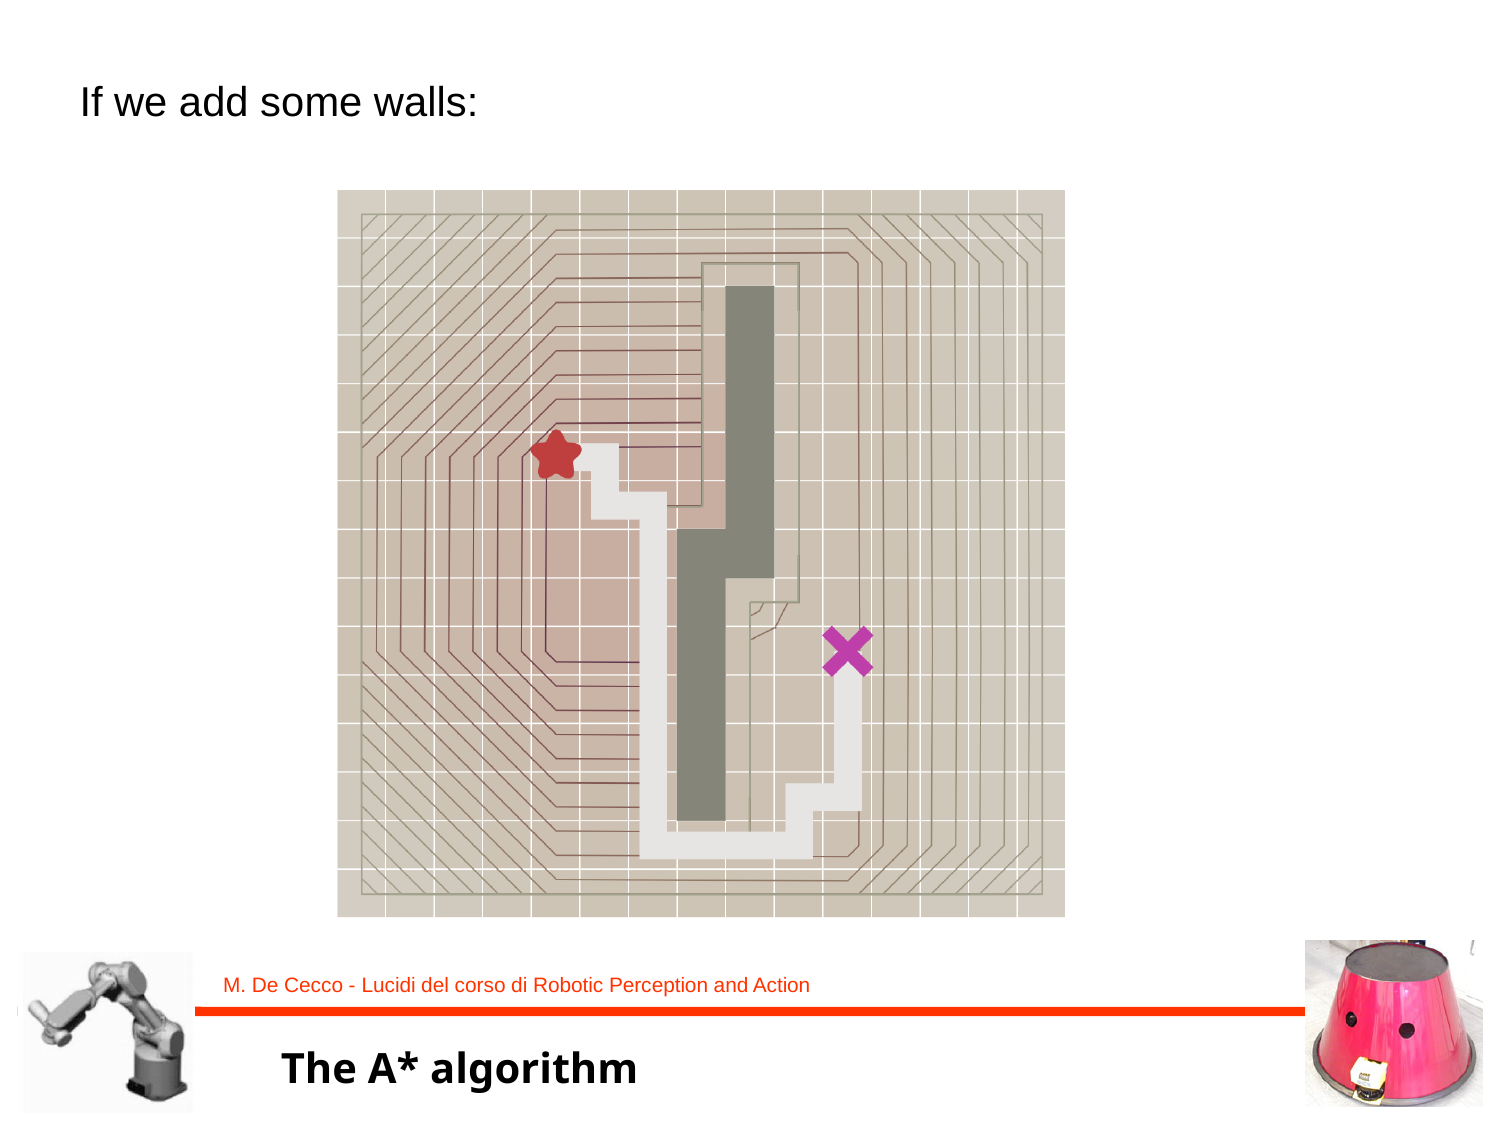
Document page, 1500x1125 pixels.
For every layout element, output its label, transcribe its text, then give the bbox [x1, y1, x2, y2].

picture [1305, 940, 1483, 1107]
picture [324, 184, 1078, 929]
picture [17, 952, 195, 1113]
text_box If we add some walls: [64, 54, 1436, 132]
text_box The A* algorithm [266, 1034, 654, 1100]
